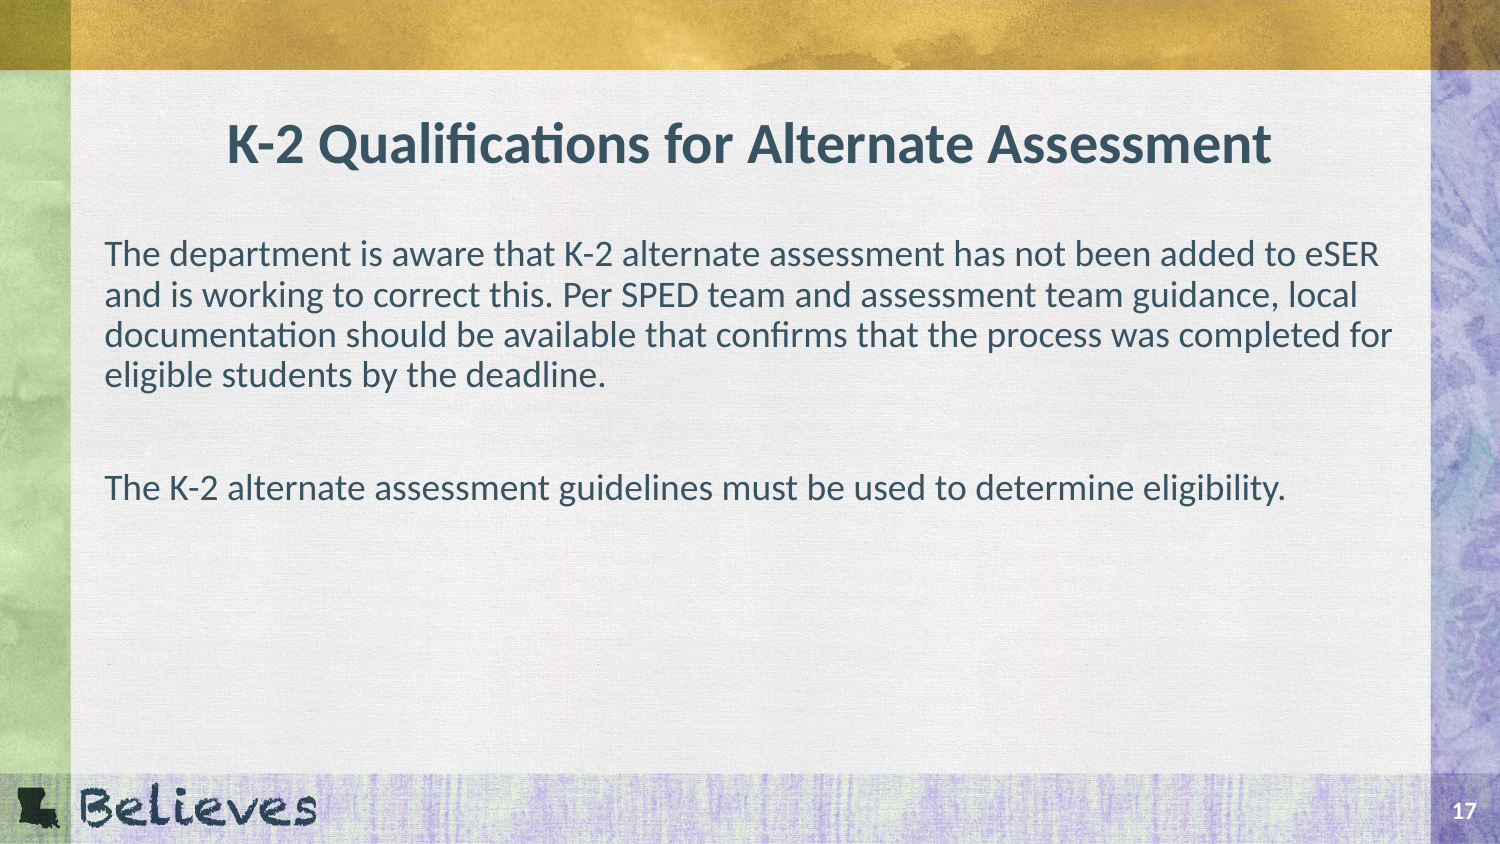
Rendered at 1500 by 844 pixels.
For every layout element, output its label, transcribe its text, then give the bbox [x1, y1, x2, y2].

picture [0, 0, 1500, 844]
list The department is aware that K-2 alternate assessment has not been added to eSER and is working to correct this. Per SPED team and assessment team guidance, local documentation should be available that confirms that the process was completed for eligible students by the deadline. The K-2 alternate assessment guidelines must be used to determine eligibility. [70, 219, 1430, 771]
title K-2 Qualifications for Alternate Assessment [70, 69, 1430, 219]
